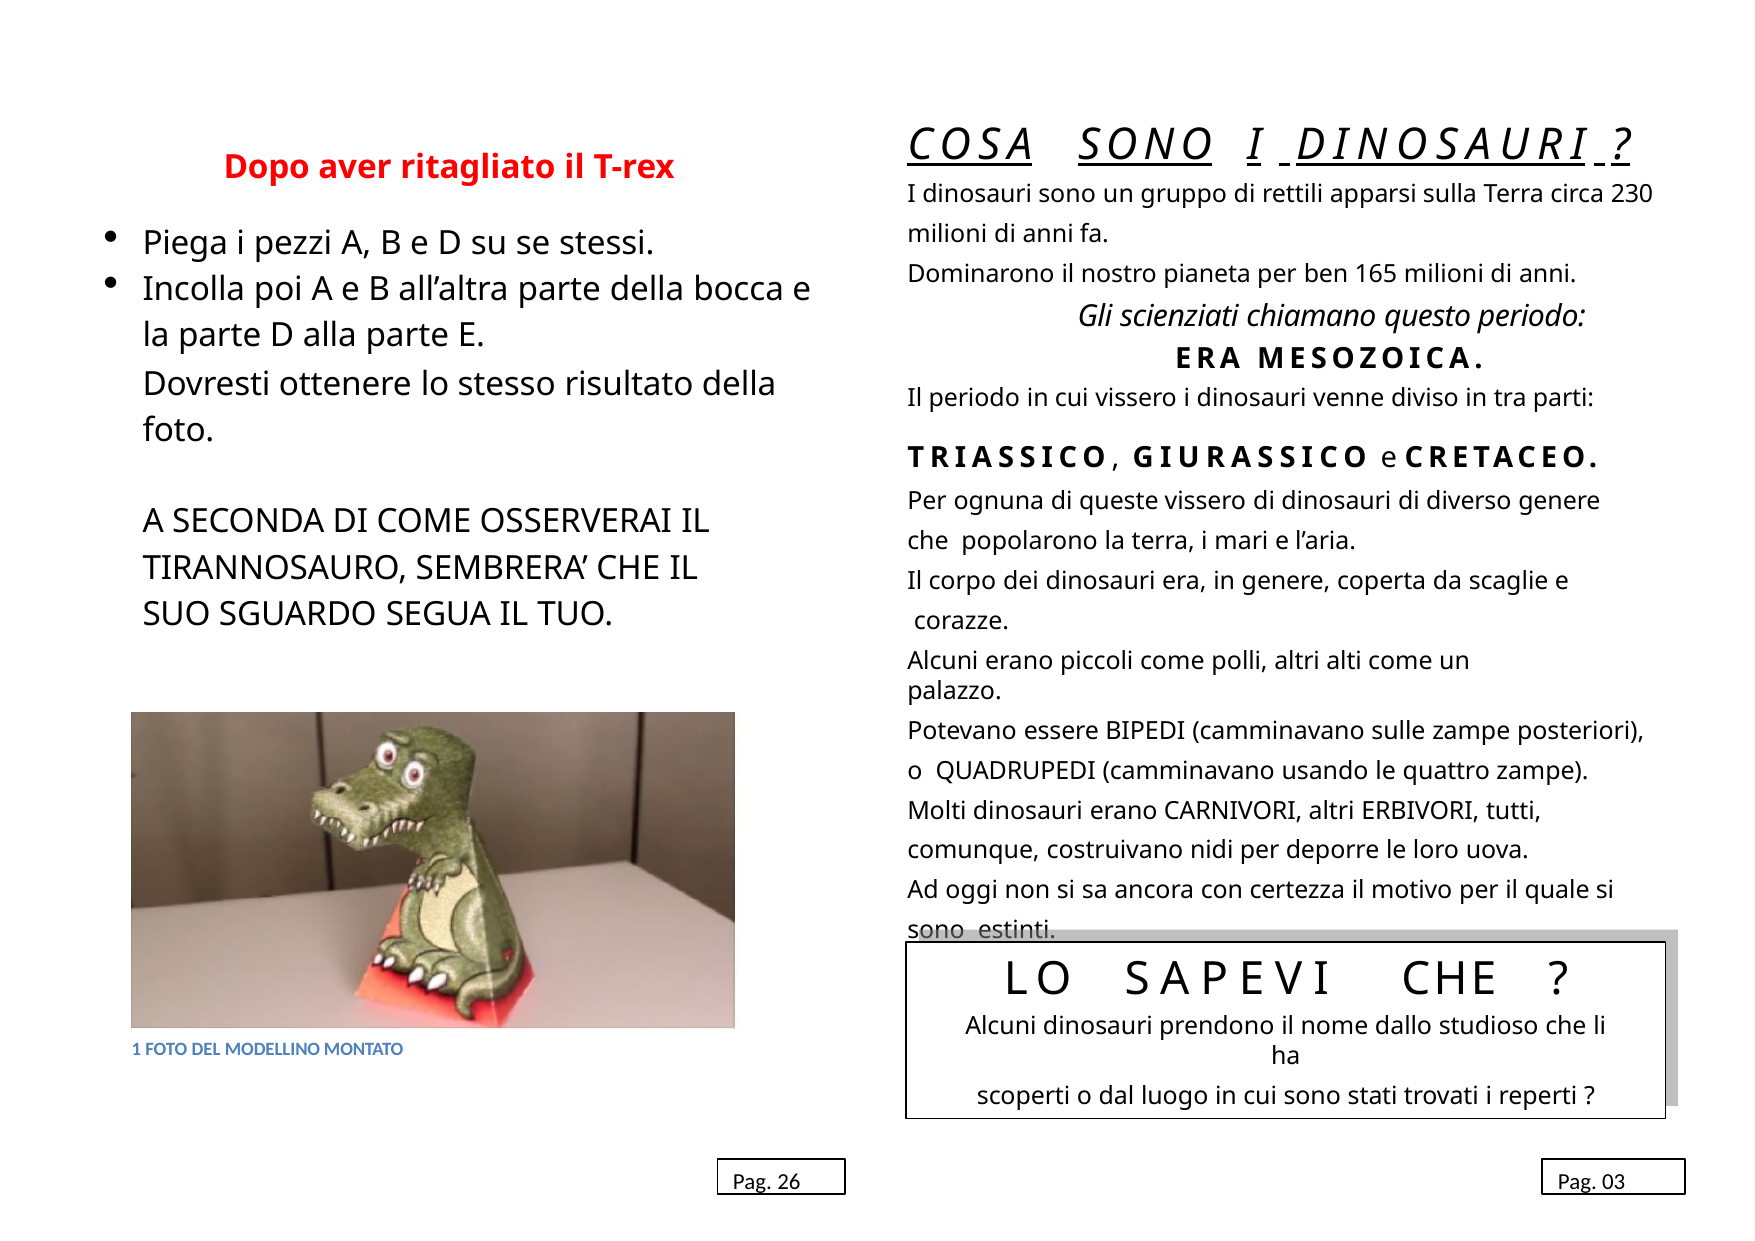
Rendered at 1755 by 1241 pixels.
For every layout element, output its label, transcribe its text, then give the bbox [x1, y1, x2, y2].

text_box Pag. 03 [1541, 1159, 1686, 1194]
text_box I dinosauri sono un gruppo di rettili apparsi sulla Terra circa 230 milioni di anni fa. Dominarono il nostro pianeta per ben 165 milioni di anni. Gli scienziati chiamano questo periodo: ERA MESOZOICA. Il periodo in cui vissero i dinosauri venne diviso in tra parti: TRIASSICO, GIURASSICO e CRETACEO. Per ognuna di queste vissero di dinosauri di diverso genere che popolarono la terra, i mari e l’aria. Il corpo dei dinosauri era, in genere, coperta da scaglie e corazze. Alcuni erano piccoli come polli, altri alti come un palazzo. Potevano essere BIPEDI (camminavano sulle zampe posteriori), o QUADRUPEDI (camminavano usando le quattro zampe). Molti dinosauri erano CARNIVORI, altri ERBIVORI, tutti, comunque, costruivano nidi per deporre le loro uova. Ad oggi non si sa ancora con certezza il motivo per il quale si sono estinti. [905, 165, 1670, 929]
picture [131, 712, 739, 1029]
text_box Pag. 26 [717, 1159, 845, 1194]
title COSA SONO I DINOSAURI ? [905, 113, 1665, 165]
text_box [905, 929, 1679, 1120]
text_box A SECONDA DI COME OSSERVERAI IL TIRANNOSAURO, SEMBRERA’ CHE IL SUO SGUARDO SEGUA IL TUO. [140, 491, 781, 633]
text_box Dopo aver ritagliato il T-rex Piega i pezzi A, B e D su se stessi. Incolla poi A e B all’altra parte della bocca e la parte D alla parte E. Dovresti ottenere lo stesso risultato della foto. [102, 143, 830, 449]
text_box 1 FOTO DEL MODELLINO MONTATO [129, 1035, 413, 1060]
